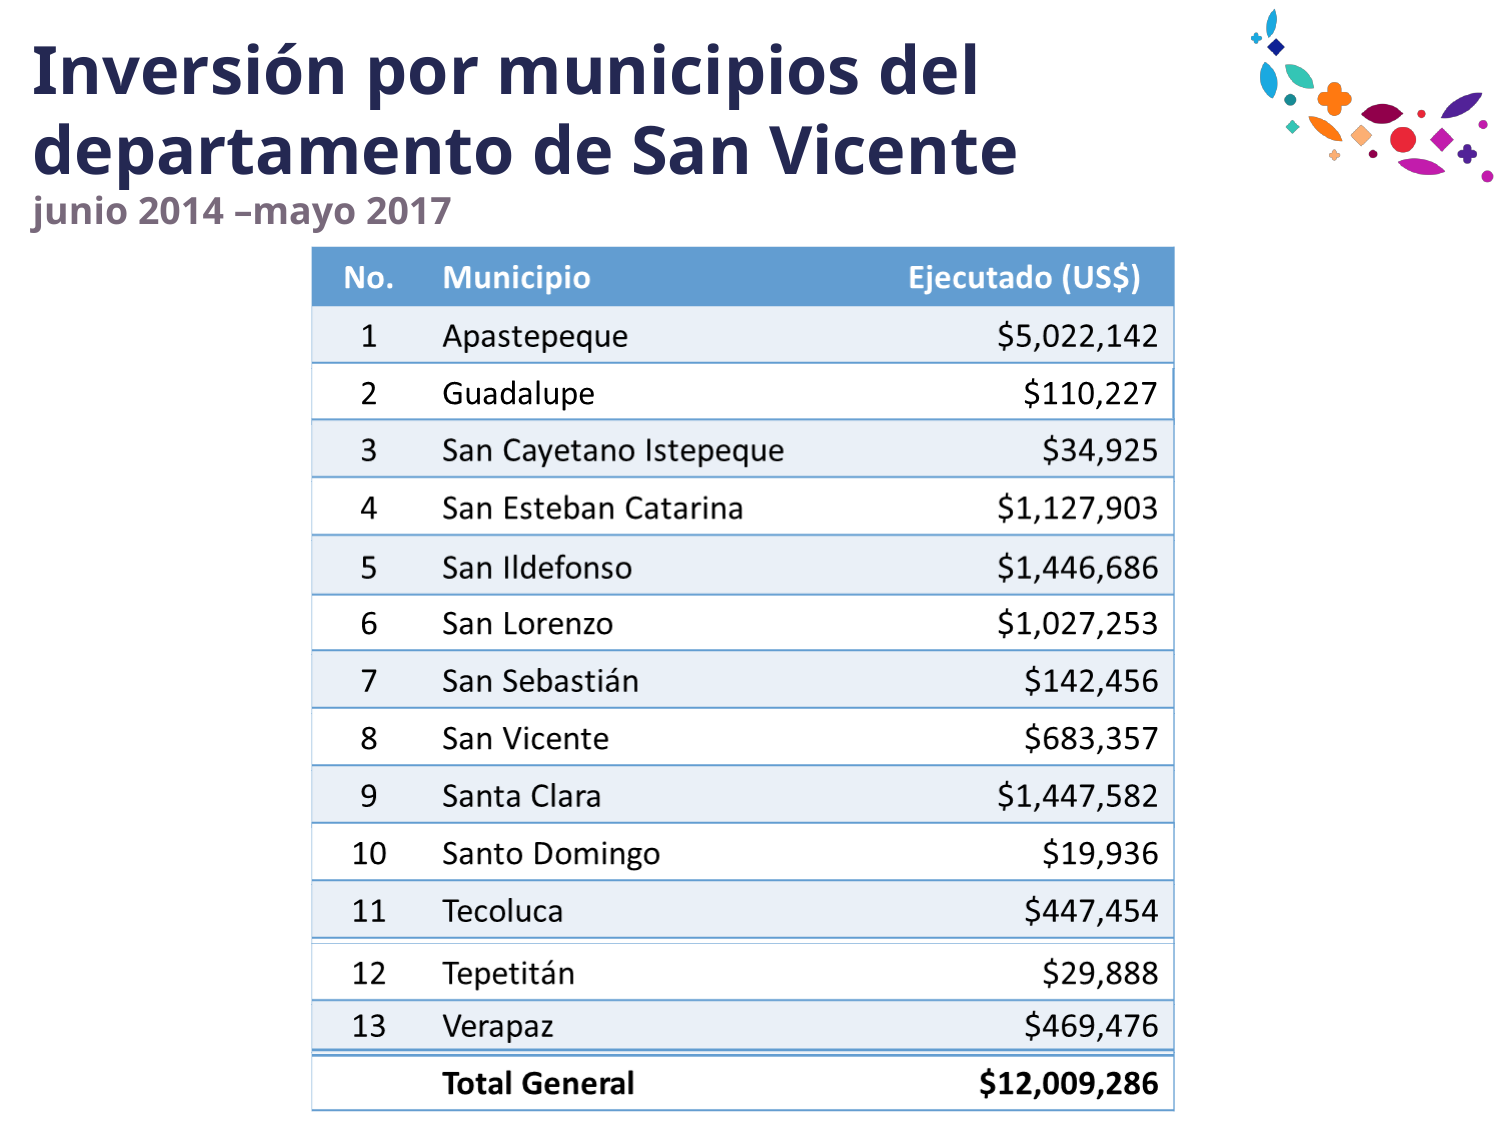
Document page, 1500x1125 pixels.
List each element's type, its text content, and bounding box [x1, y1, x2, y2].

title Inversión por municipios del departamento de San Vicente junio 2014 –mayo 2017 [17, 19, 1199, 240]
picture [311, 244, 1175, 1125]
picture [1232, 0, 1500, 220]
